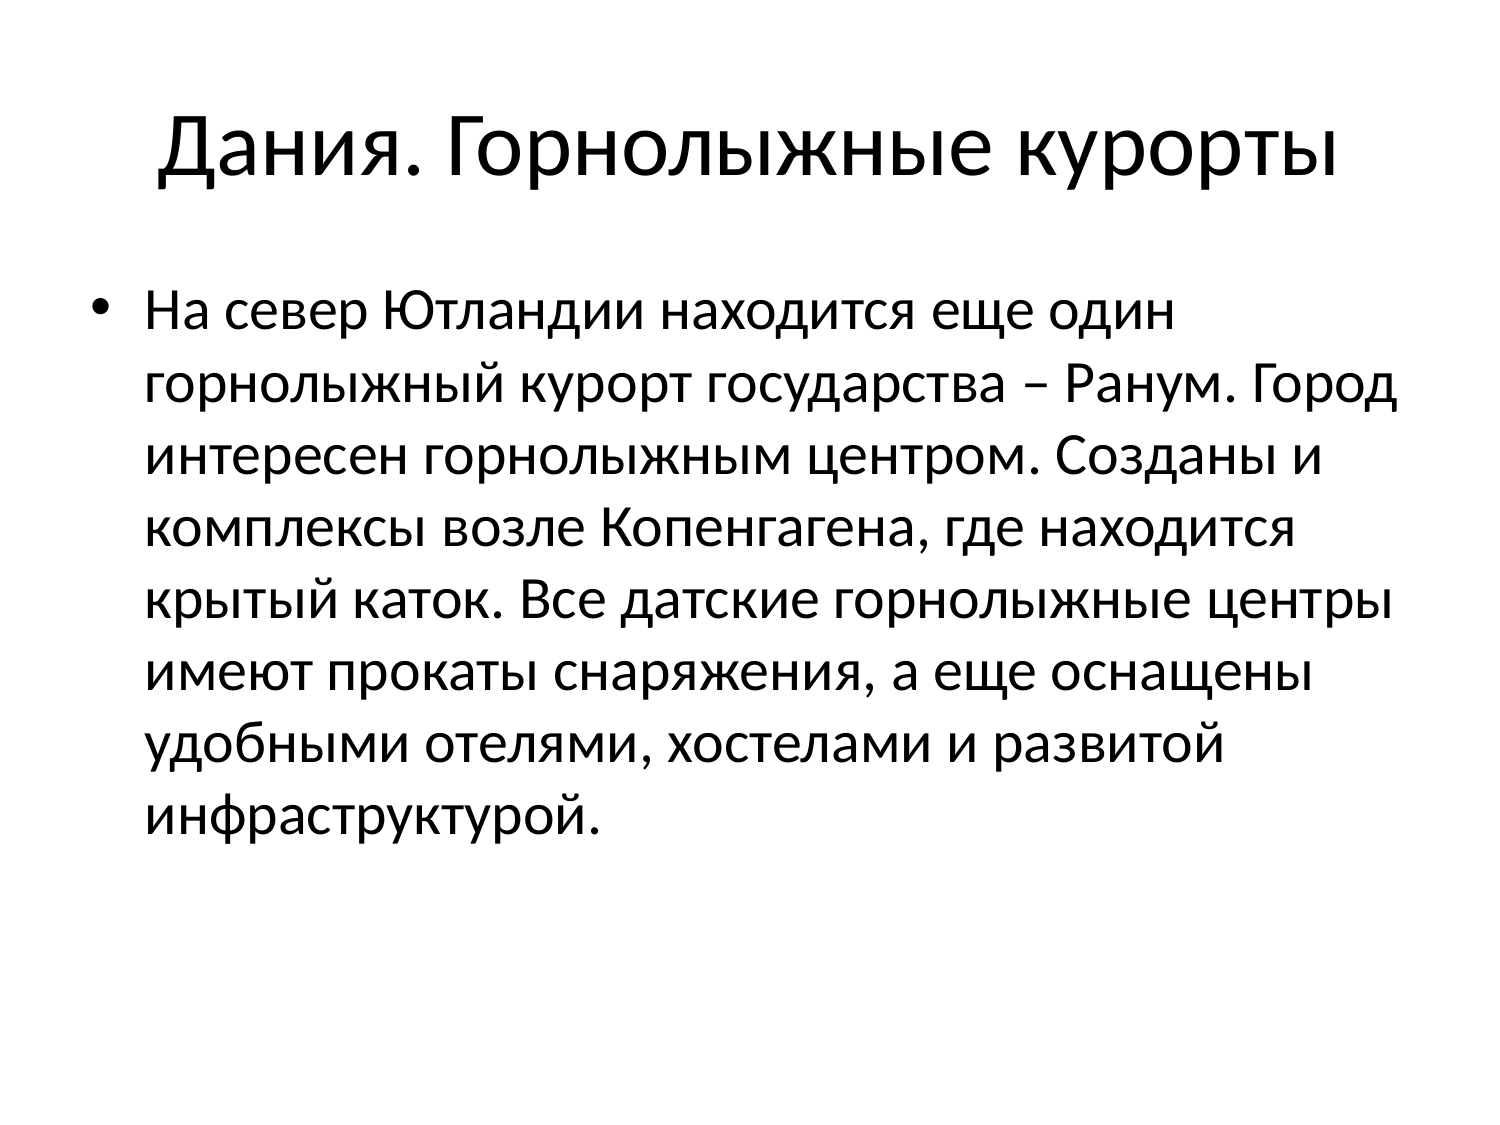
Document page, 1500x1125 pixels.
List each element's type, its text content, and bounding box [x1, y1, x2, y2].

title Дания. Горнолыжные курорты [75, 45, 1425, 233]
list На север Ютландии находится еще один горнолыжный курорт государства – Ранум. Город интересен горнолыжным центром. Созданы и комплексы возле Копенгагена, где находится крытый каток. Все датские горнолыжные центры имеют прокаты снаряжения, а еще оснащены удобными отелями, хостелами и развитой инфраструктурой. [75, 262, 1425, 1005]
